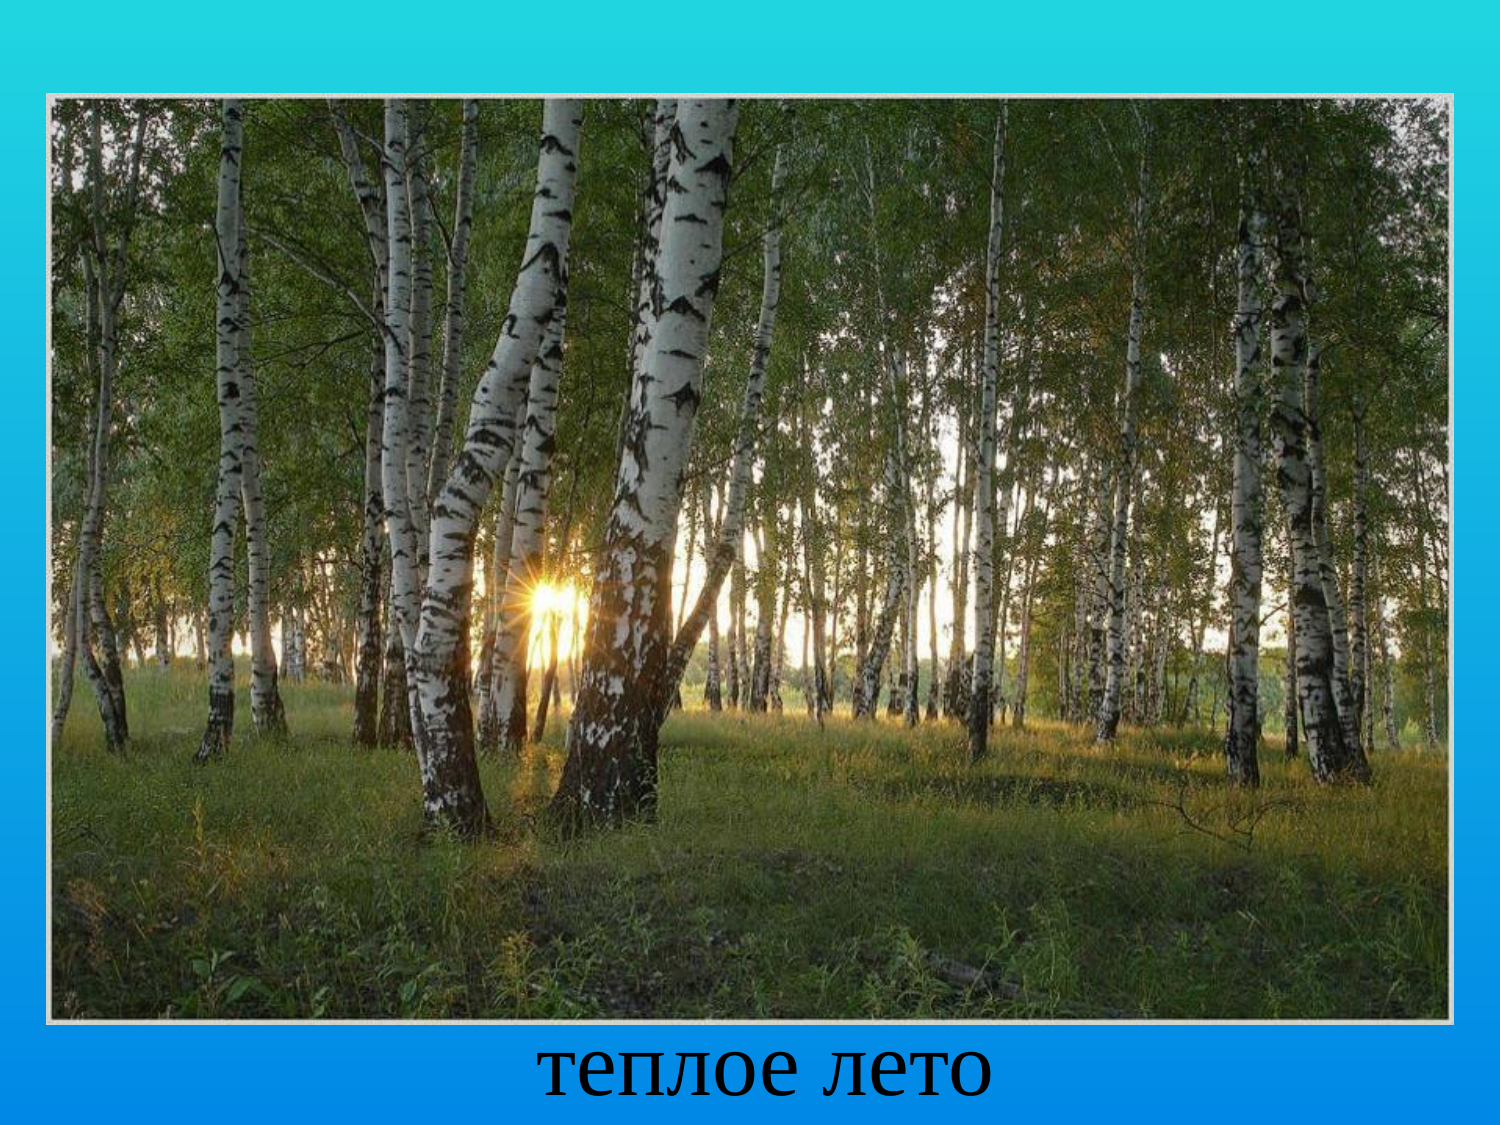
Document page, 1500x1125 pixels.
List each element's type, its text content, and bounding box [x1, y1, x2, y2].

text_box теплое лето [200, 1034, 1200, 1125]
picture [0, 93, 1500, 1026]
